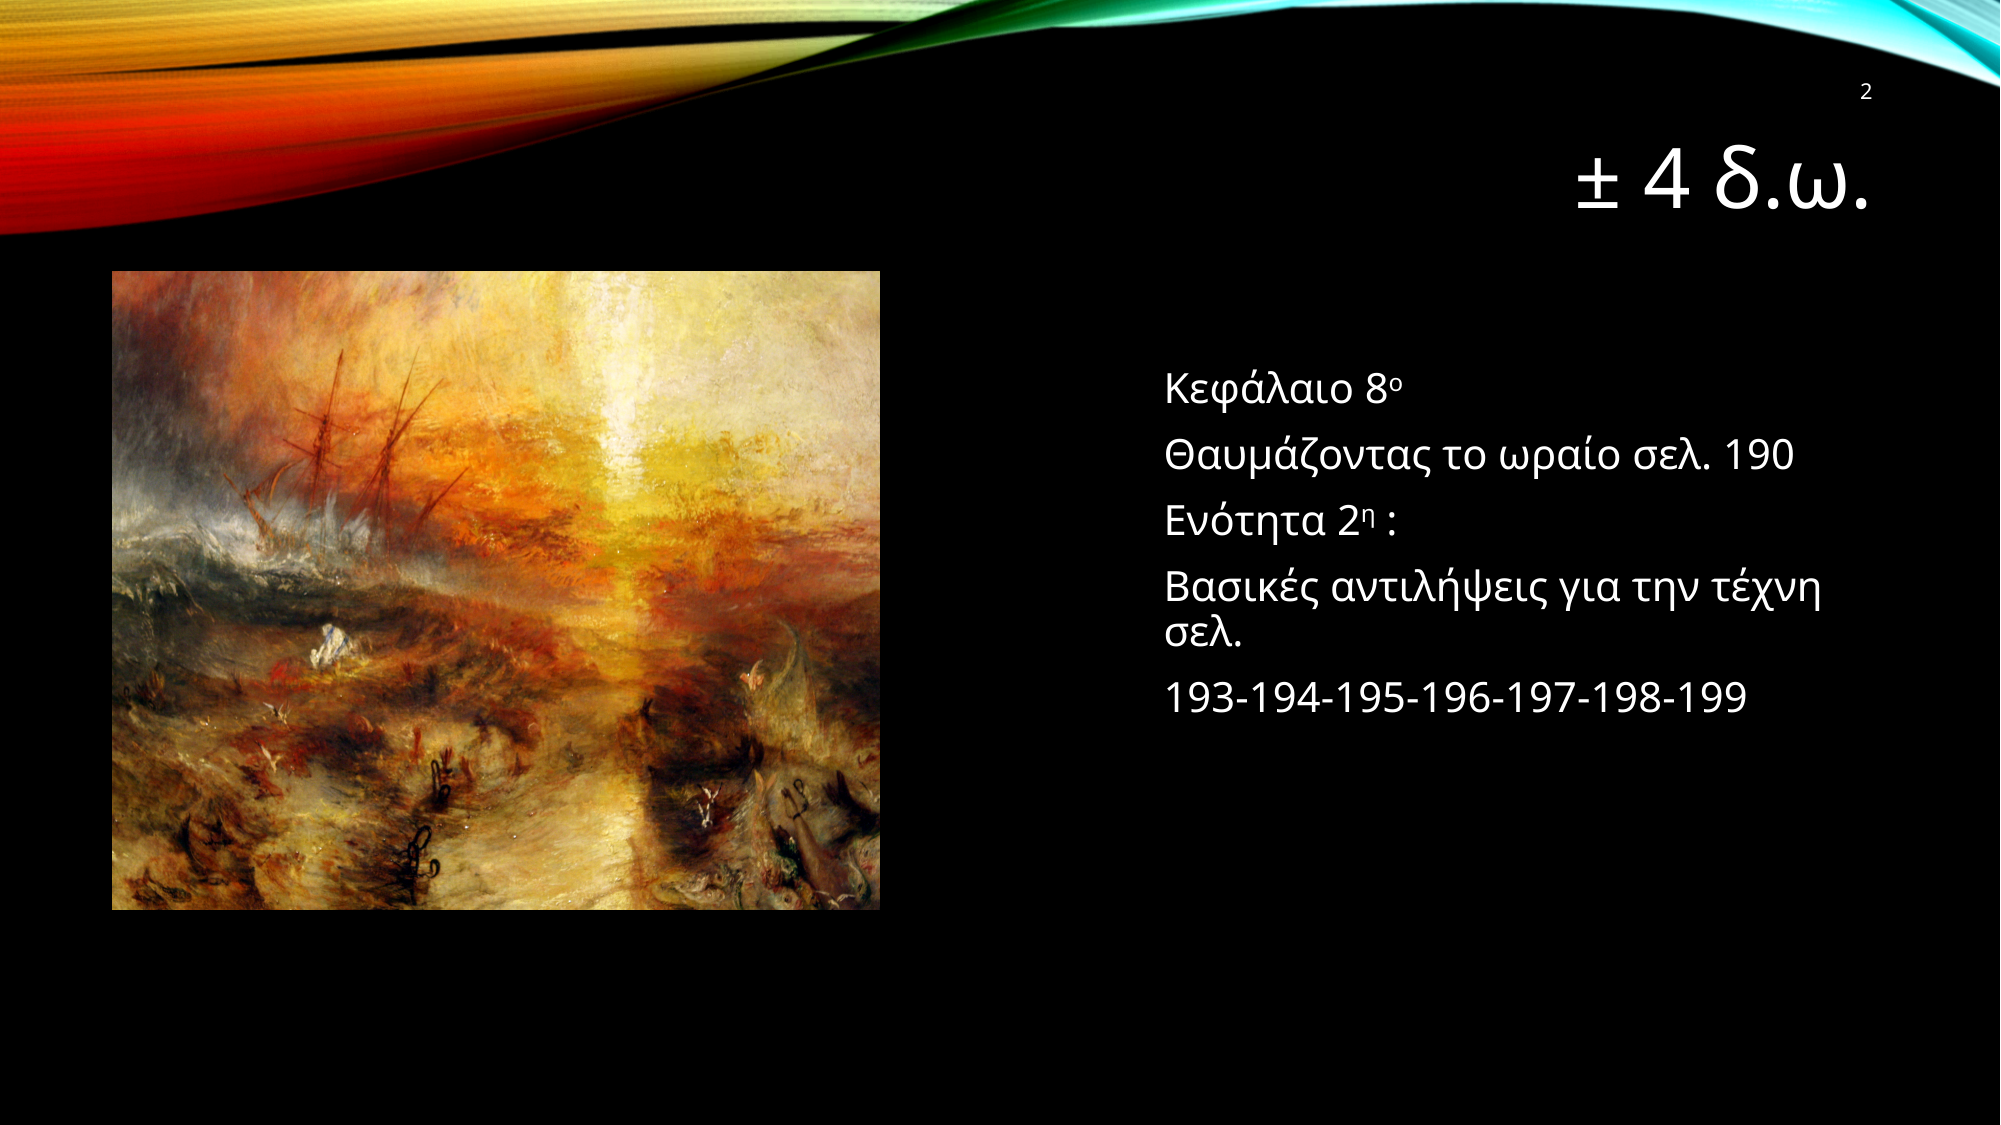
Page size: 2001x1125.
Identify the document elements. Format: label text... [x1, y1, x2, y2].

picture [0, 0, 2000, 237]
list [112, 271, 880, 910]
title ± 4 δ.ω. [474, 125, 1888, 338]
slide_number 2 [1437, 62, 1888, 123]
list Κεφάλαιο 8ο Θαυμάζοντας το ωραίο σελ. 190 Ενότητα 2η : Βασικές αντιλήψεις για την τέχνη σελ. 193-194-195-196-197-198-199 [1148, 360, 1920, 1021]
